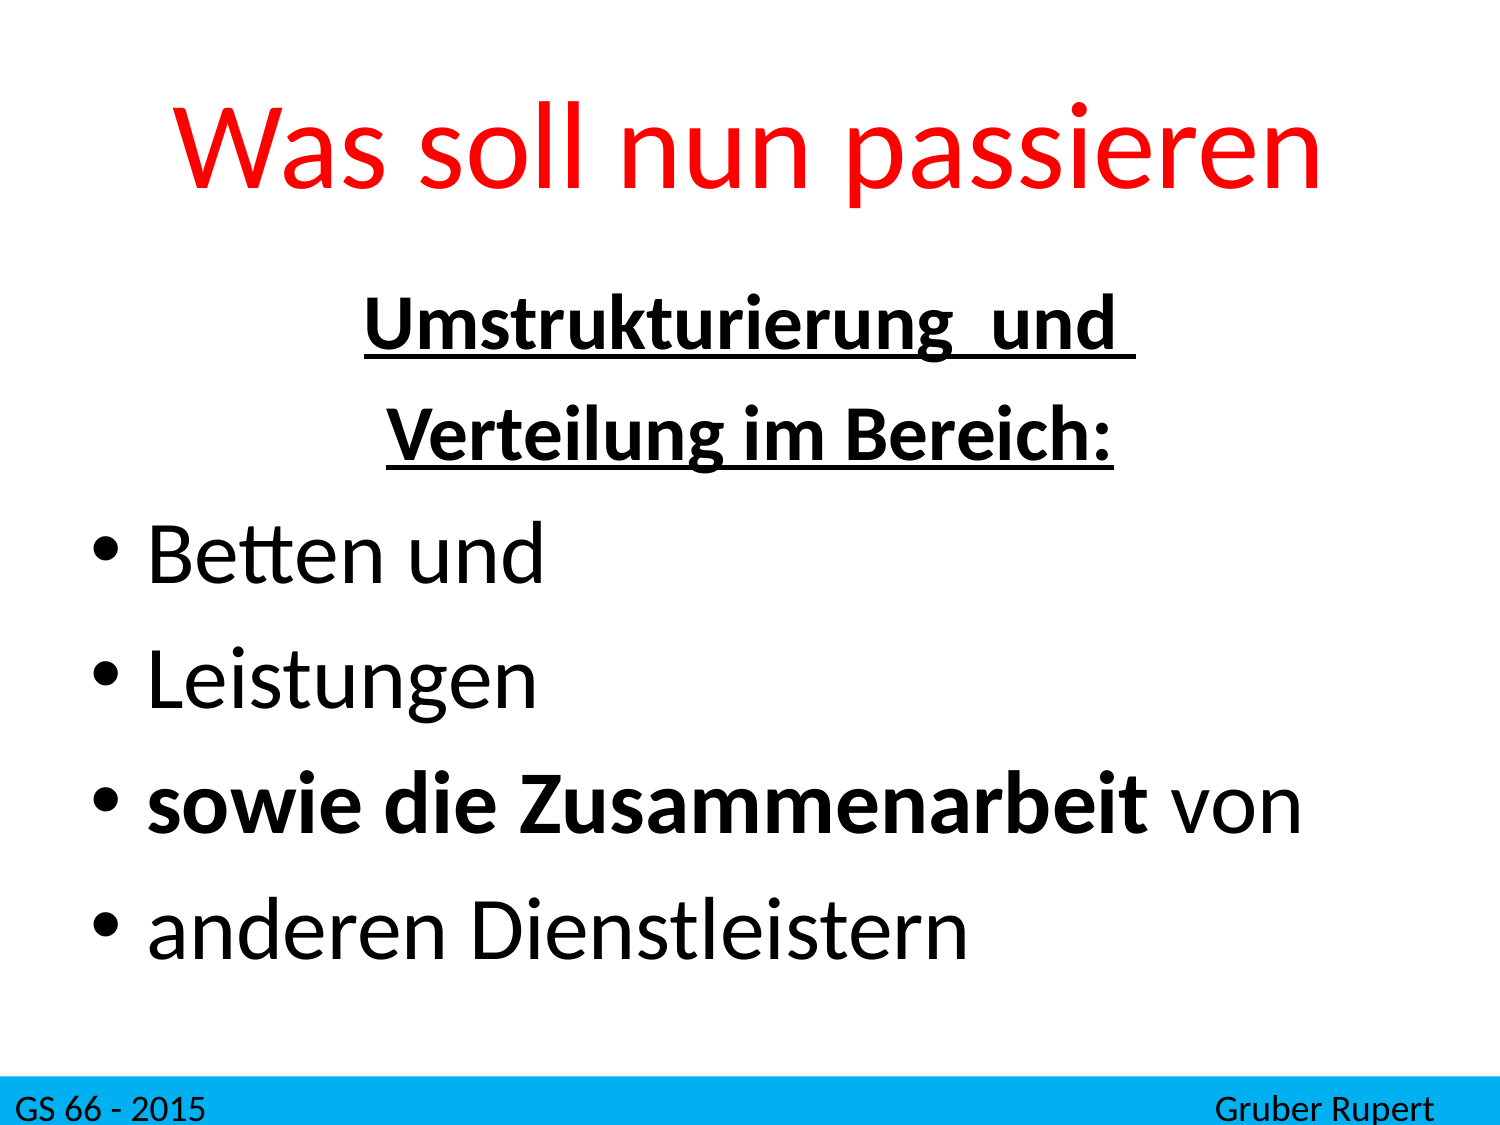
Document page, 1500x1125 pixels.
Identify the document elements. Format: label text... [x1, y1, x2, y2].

text_box GS 66 - 2015 Gruber Rupert [0, 1076, 1500, 1125]
list Umstrukturierung und Verteilung im Bereich: Betten und Leistungen sowie die Zusammenarbeit von anderen Dienstleistern [75, 262, 1425, 1005]
title Was soll nun passieren [75, 45, 1425, 233]
